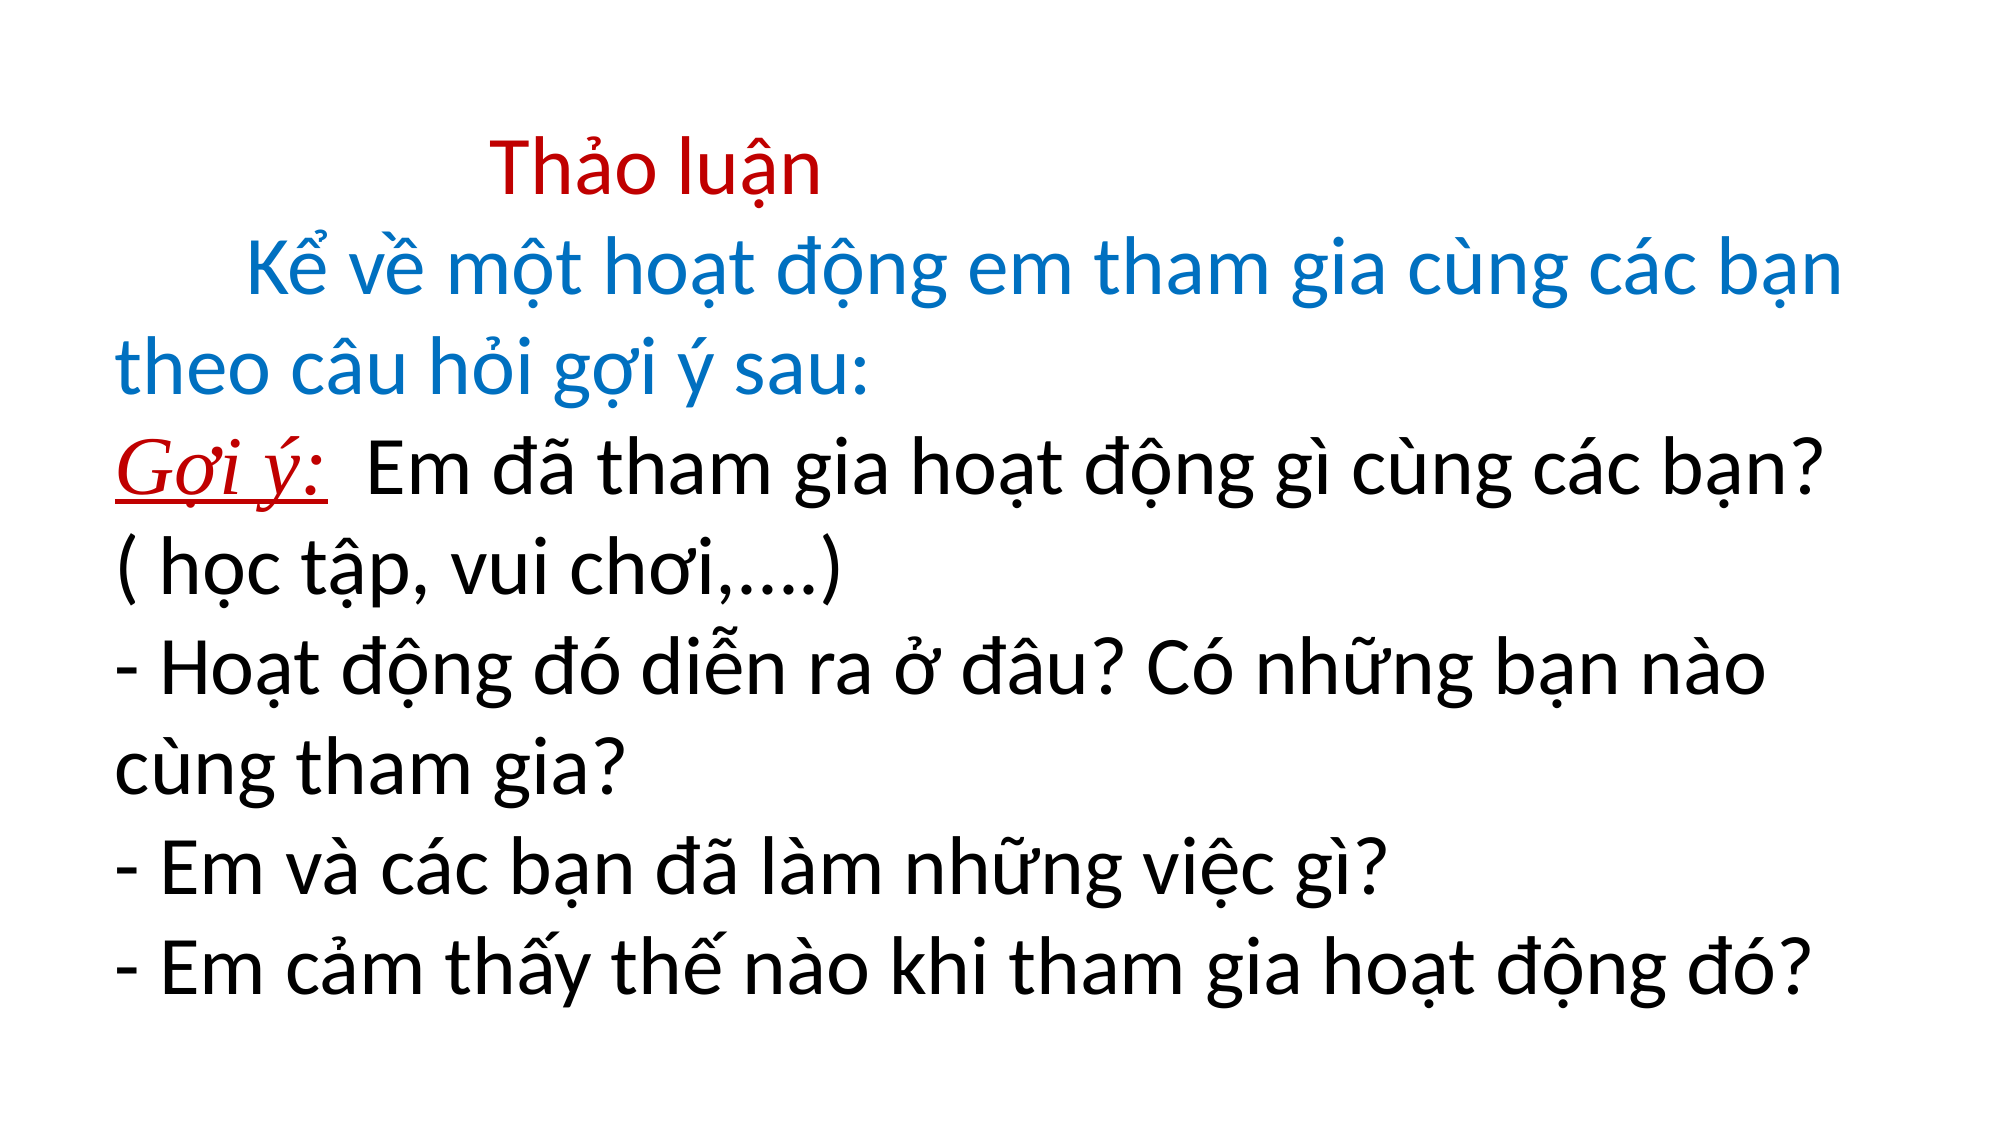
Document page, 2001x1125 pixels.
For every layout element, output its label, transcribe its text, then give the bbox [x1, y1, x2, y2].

title Thảo luận Kể về một hoạt động em tham gia cùng các bạn theo câu hỏi gợi ý sau: Gợi ý: Em đã tham gia hoạt động gì cùng các bạn? ( học tập, vui chơi,....) - Hoạt động đó diễn ra ở đâu? Có những bạn nào cùng tham gia? - Em và các bạn đã làm những việc gì? - Em cảm thấy thế nào khi tham gia hoạt động đó? [99, 45, 1952, 1078]
